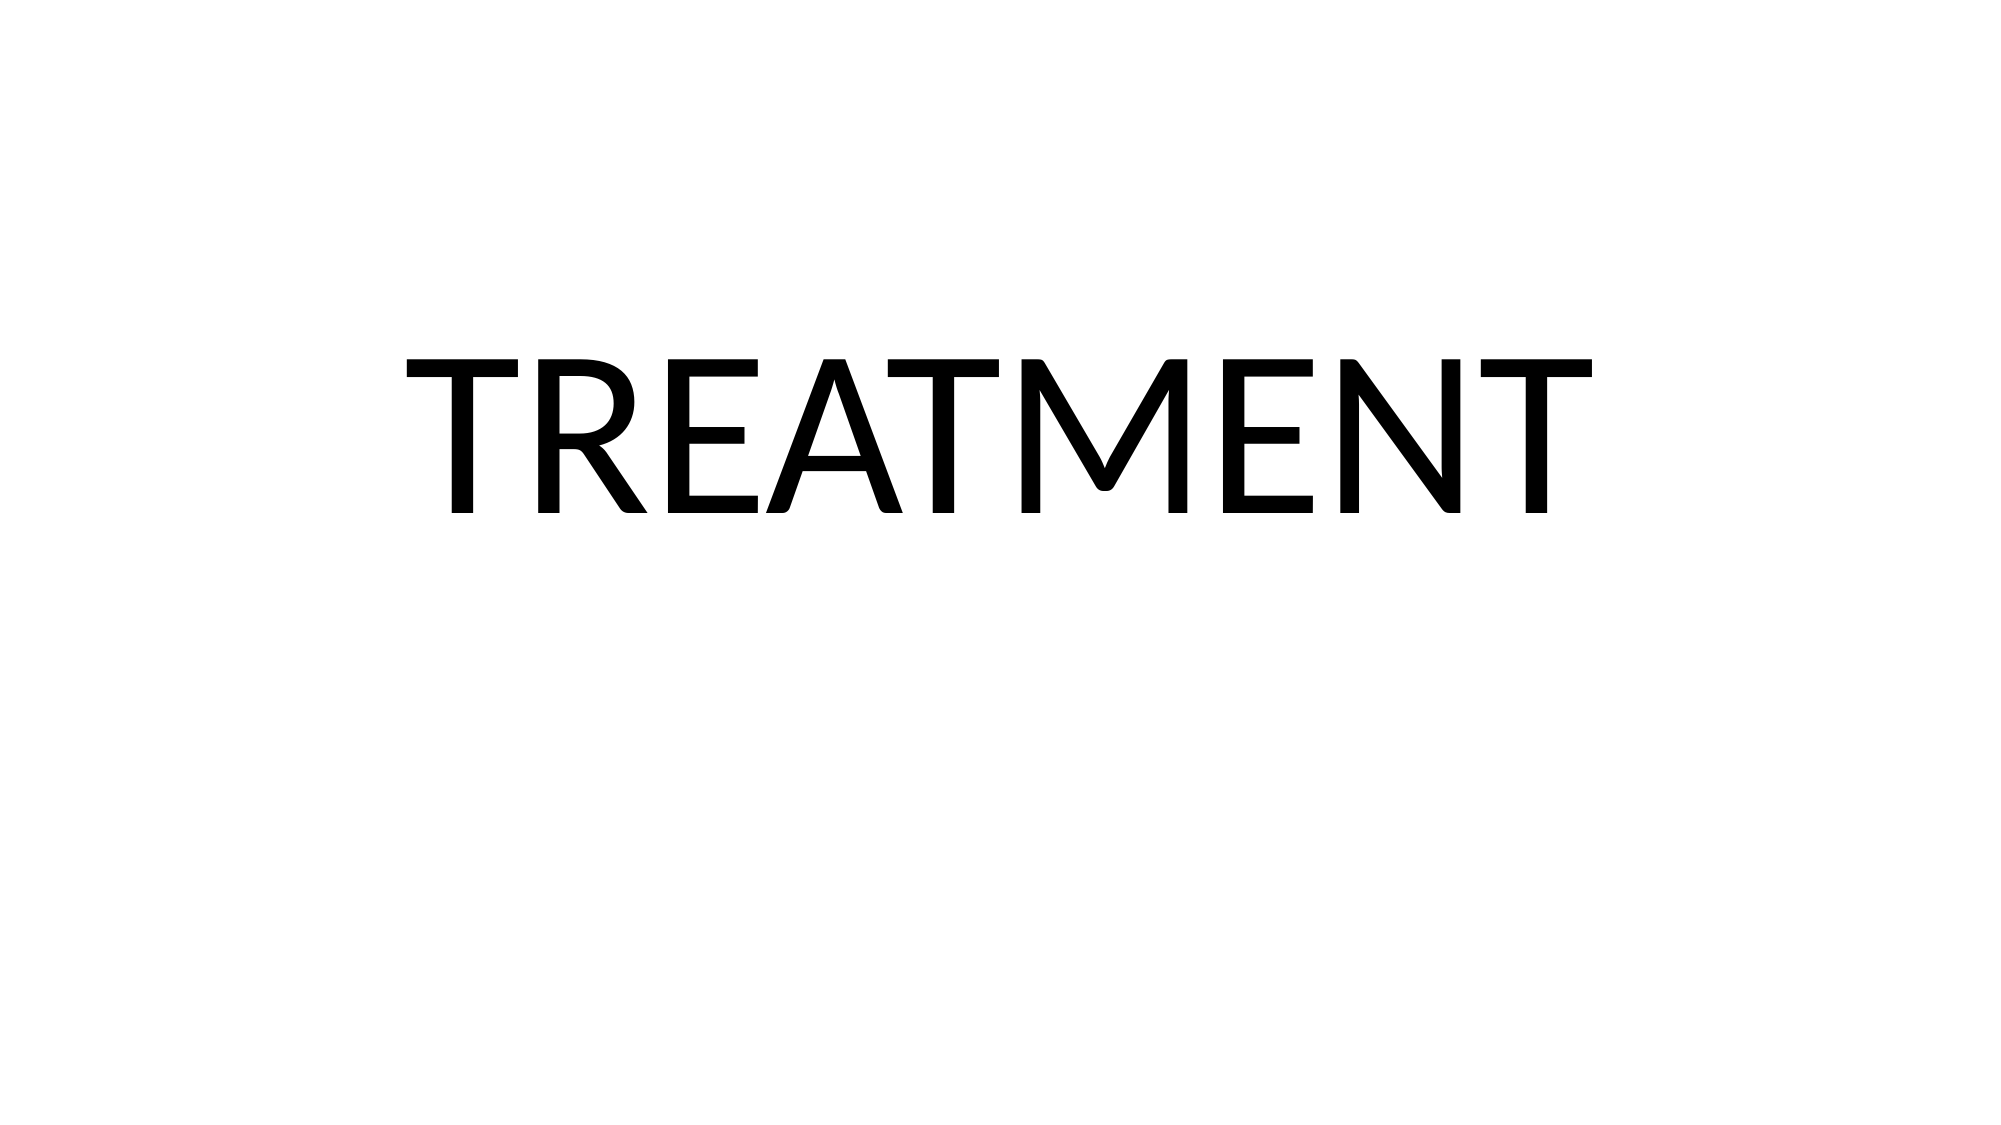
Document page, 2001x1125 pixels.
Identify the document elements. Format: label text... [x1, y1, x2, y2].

list TREATMENT [137, 299, 1863, 1014]
